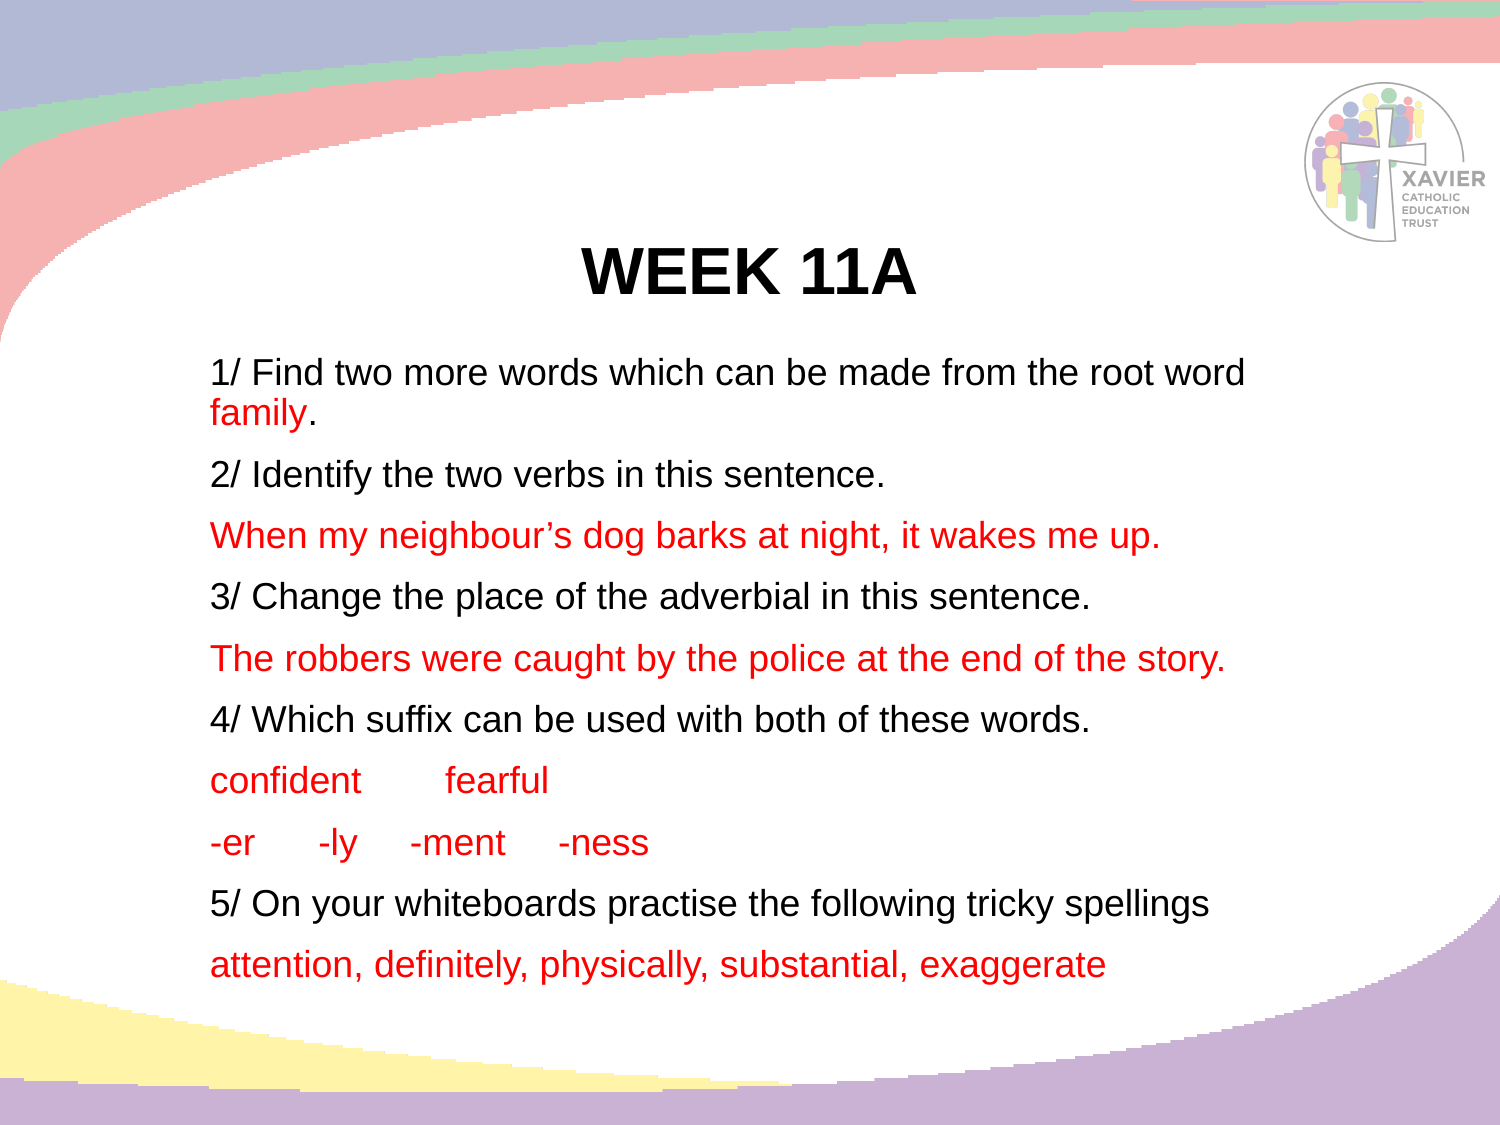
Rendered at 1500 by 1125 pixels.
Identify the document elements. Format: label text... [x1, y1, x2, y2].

subtitle 1/ Find two more words which can be made from the root word family. 2/ Identify the two verbs in this sentence. When my neighbour’s dog barks at night, it wakes me up. 3/ Change the place of the adverbial in this sentence. The robbers were caught by the police at the end of the story. 4/ Which suffix can be used with both of these words. confident fearful -er -ly -ment -ness 5/ On your whiteboards practise the following tricky spellings attention, definitely, physically, substantial, exaggerate [194, 338, 1320, 610]
title WEEK 11A [112, 184, 1388, 325]
